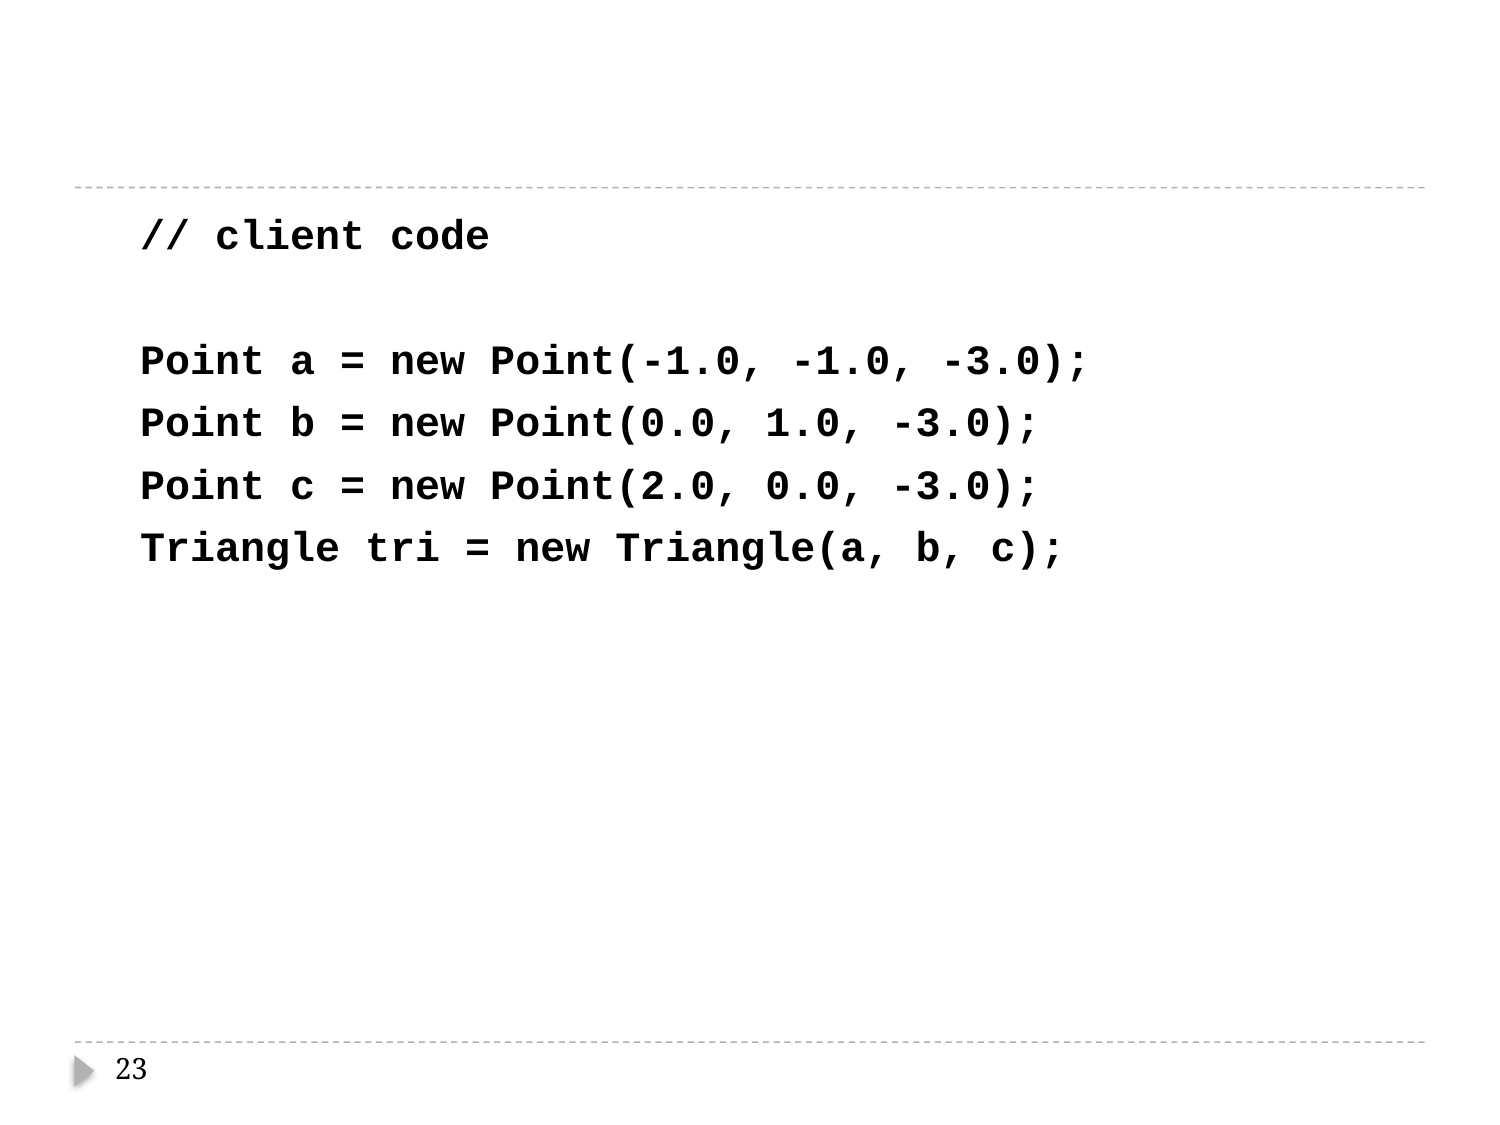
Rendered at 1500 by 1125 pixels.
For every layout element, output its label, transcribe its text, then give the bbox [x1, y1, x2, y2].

list // client code Point a = new Point(-1.0, -1.0, -3.0); Point b = new Point(0.0, 1.0, -3.0); Point c = new Point(2.0, 0.0, -3.0); Triangle tri = new Triangle(a, b, c); [74, 199, 1426, 1011]
slide_number 23 [100, 1042, 426, 1103]
